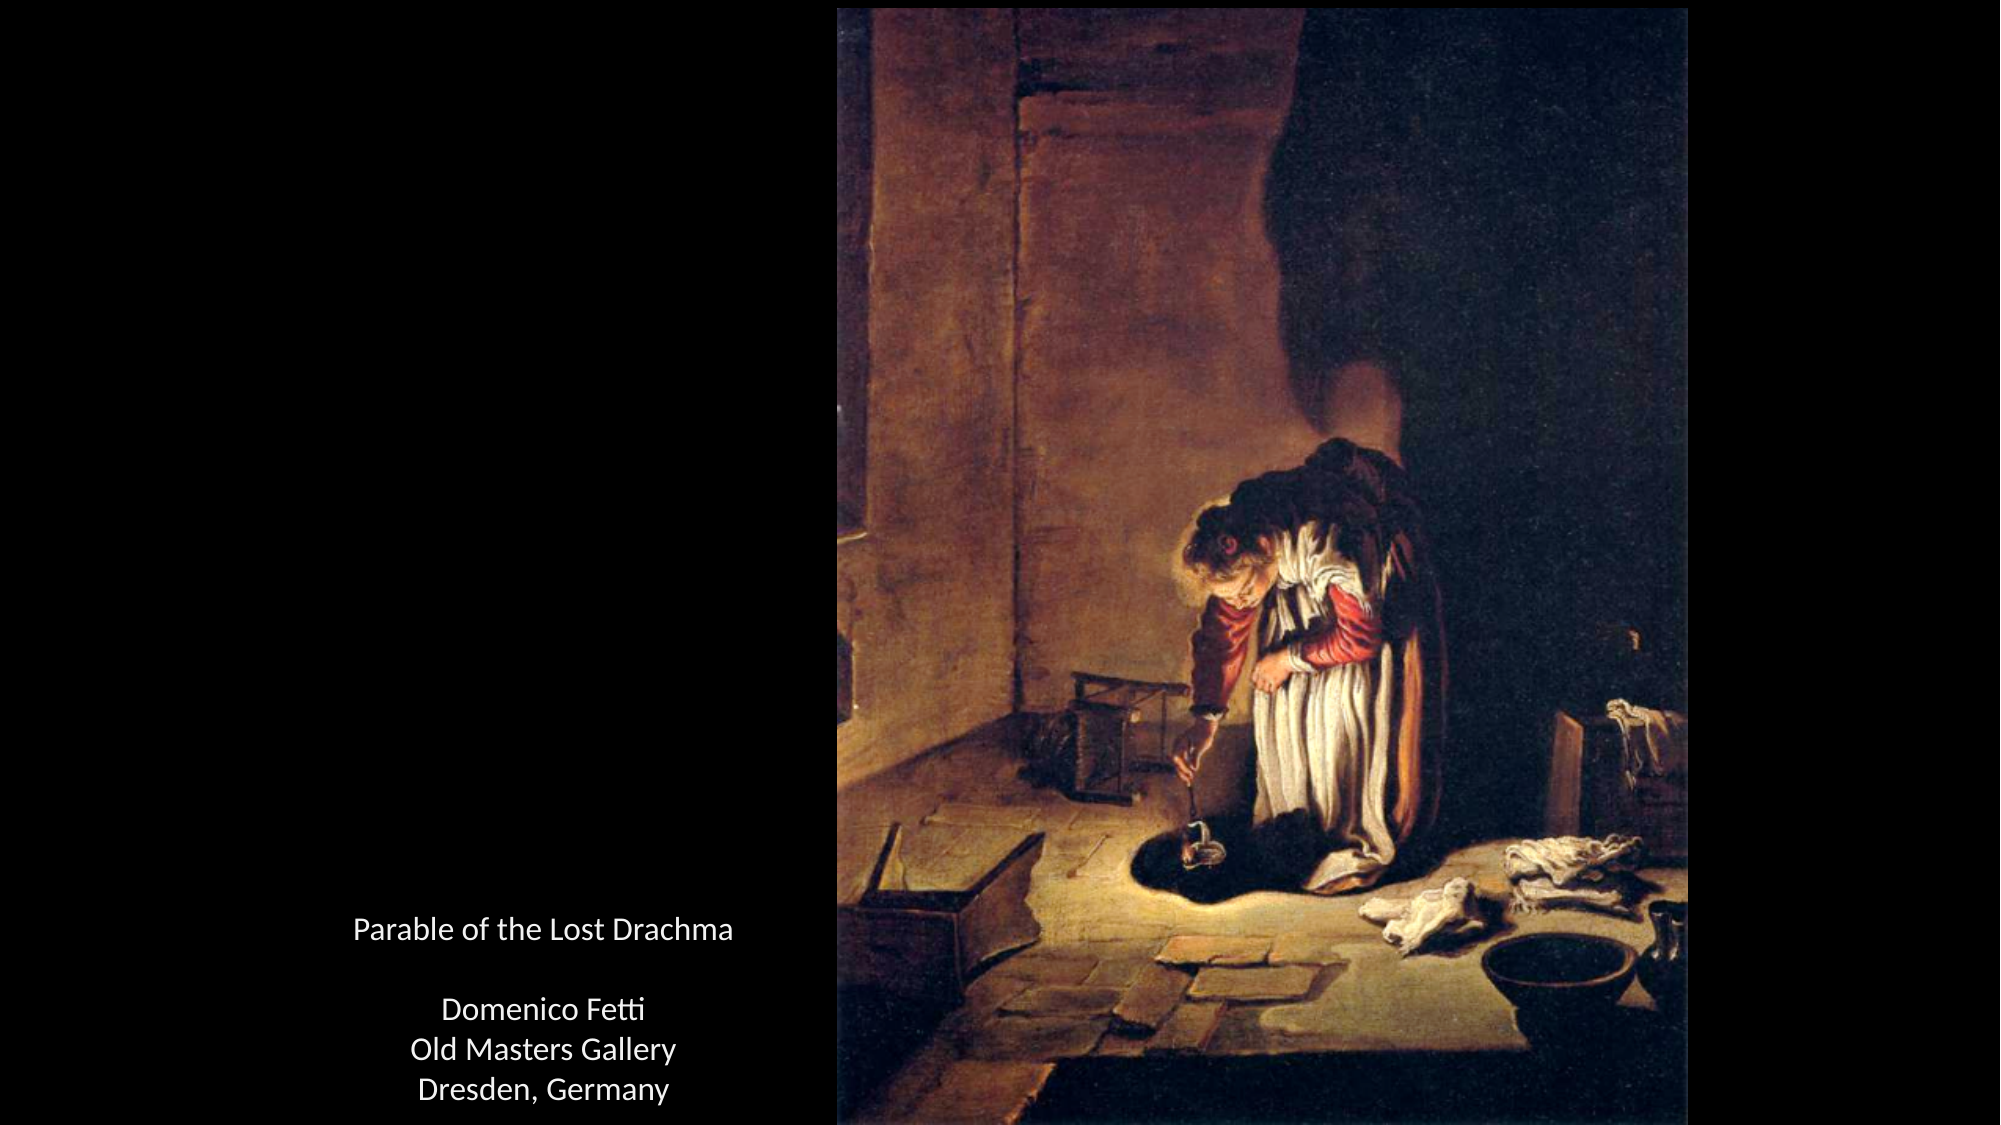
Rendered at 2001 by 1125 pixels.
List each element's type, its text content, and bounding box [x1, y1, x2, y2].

text_box Parable of the Lost Drachma Domenico Fetti Old Masters Gallery Dresden, Germany [287, 899, 800, 1115]
picture [837, 8, 1688, 1125]
